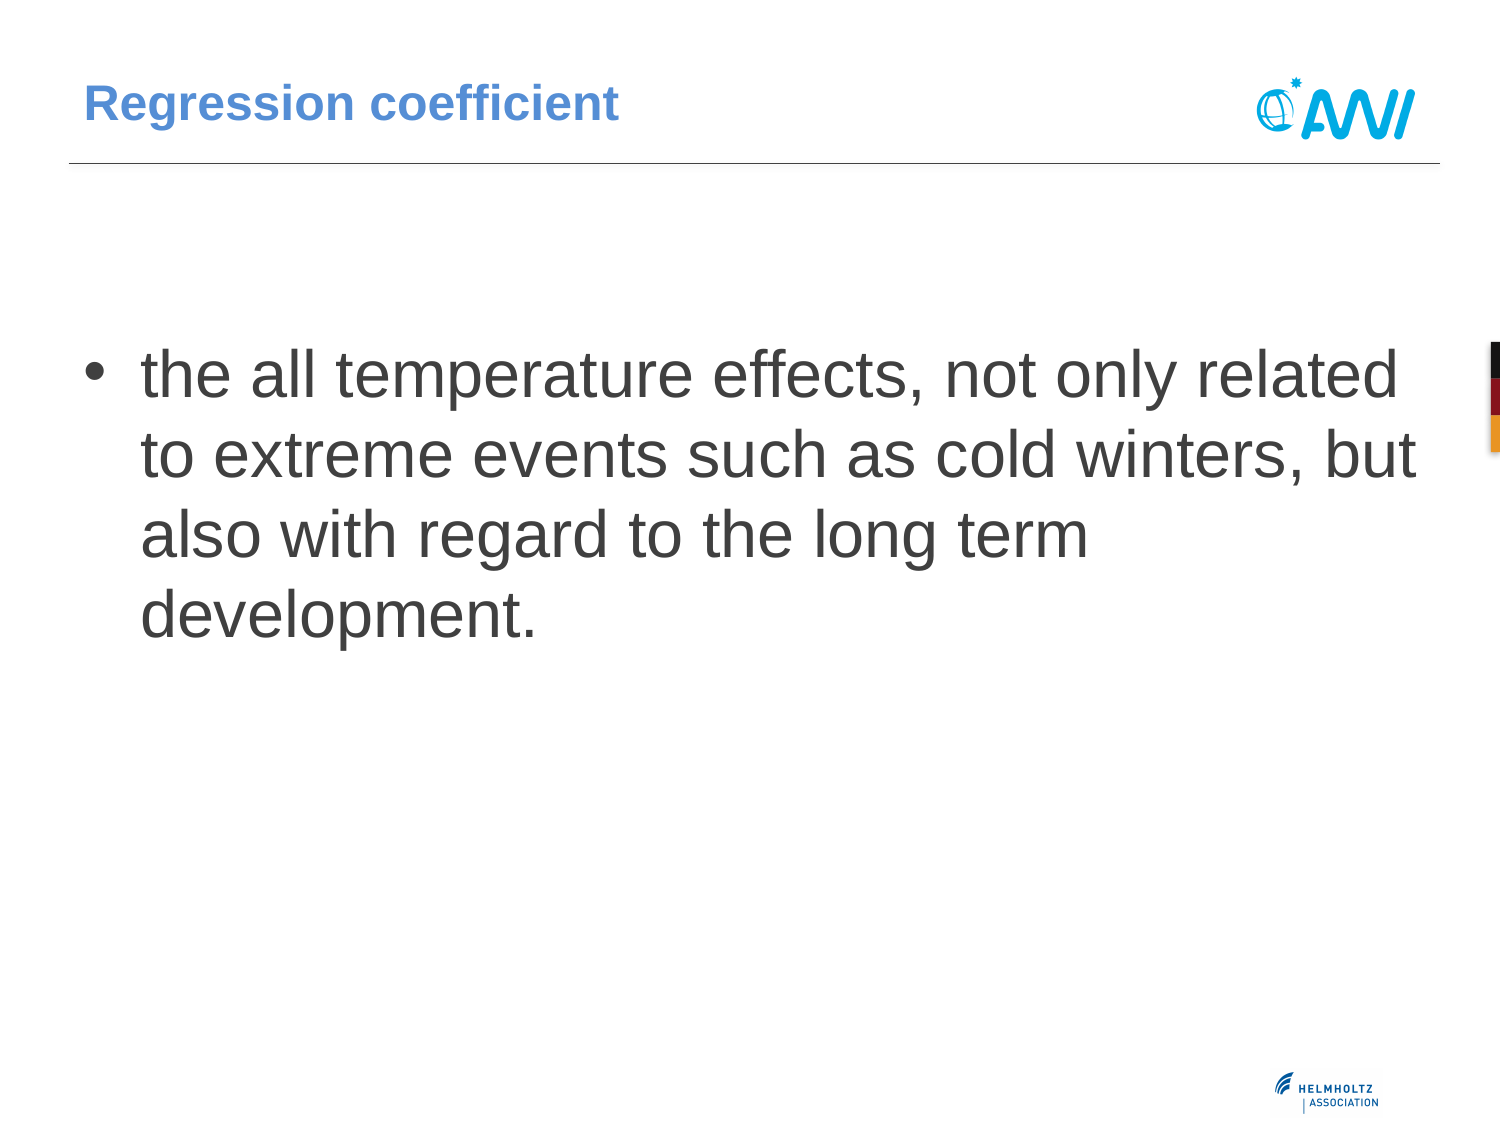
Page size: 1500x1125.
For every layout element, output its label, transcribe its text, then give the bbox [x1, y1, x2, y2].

title Regression coefficient [68, 63, 1436, 163]
list the all temperature effects, not only related to extreme events such as cold winters, but also with regard to the long term development. [68, 323, 1436, 1004]
picture [1270, 1068, 1383, 1118]
